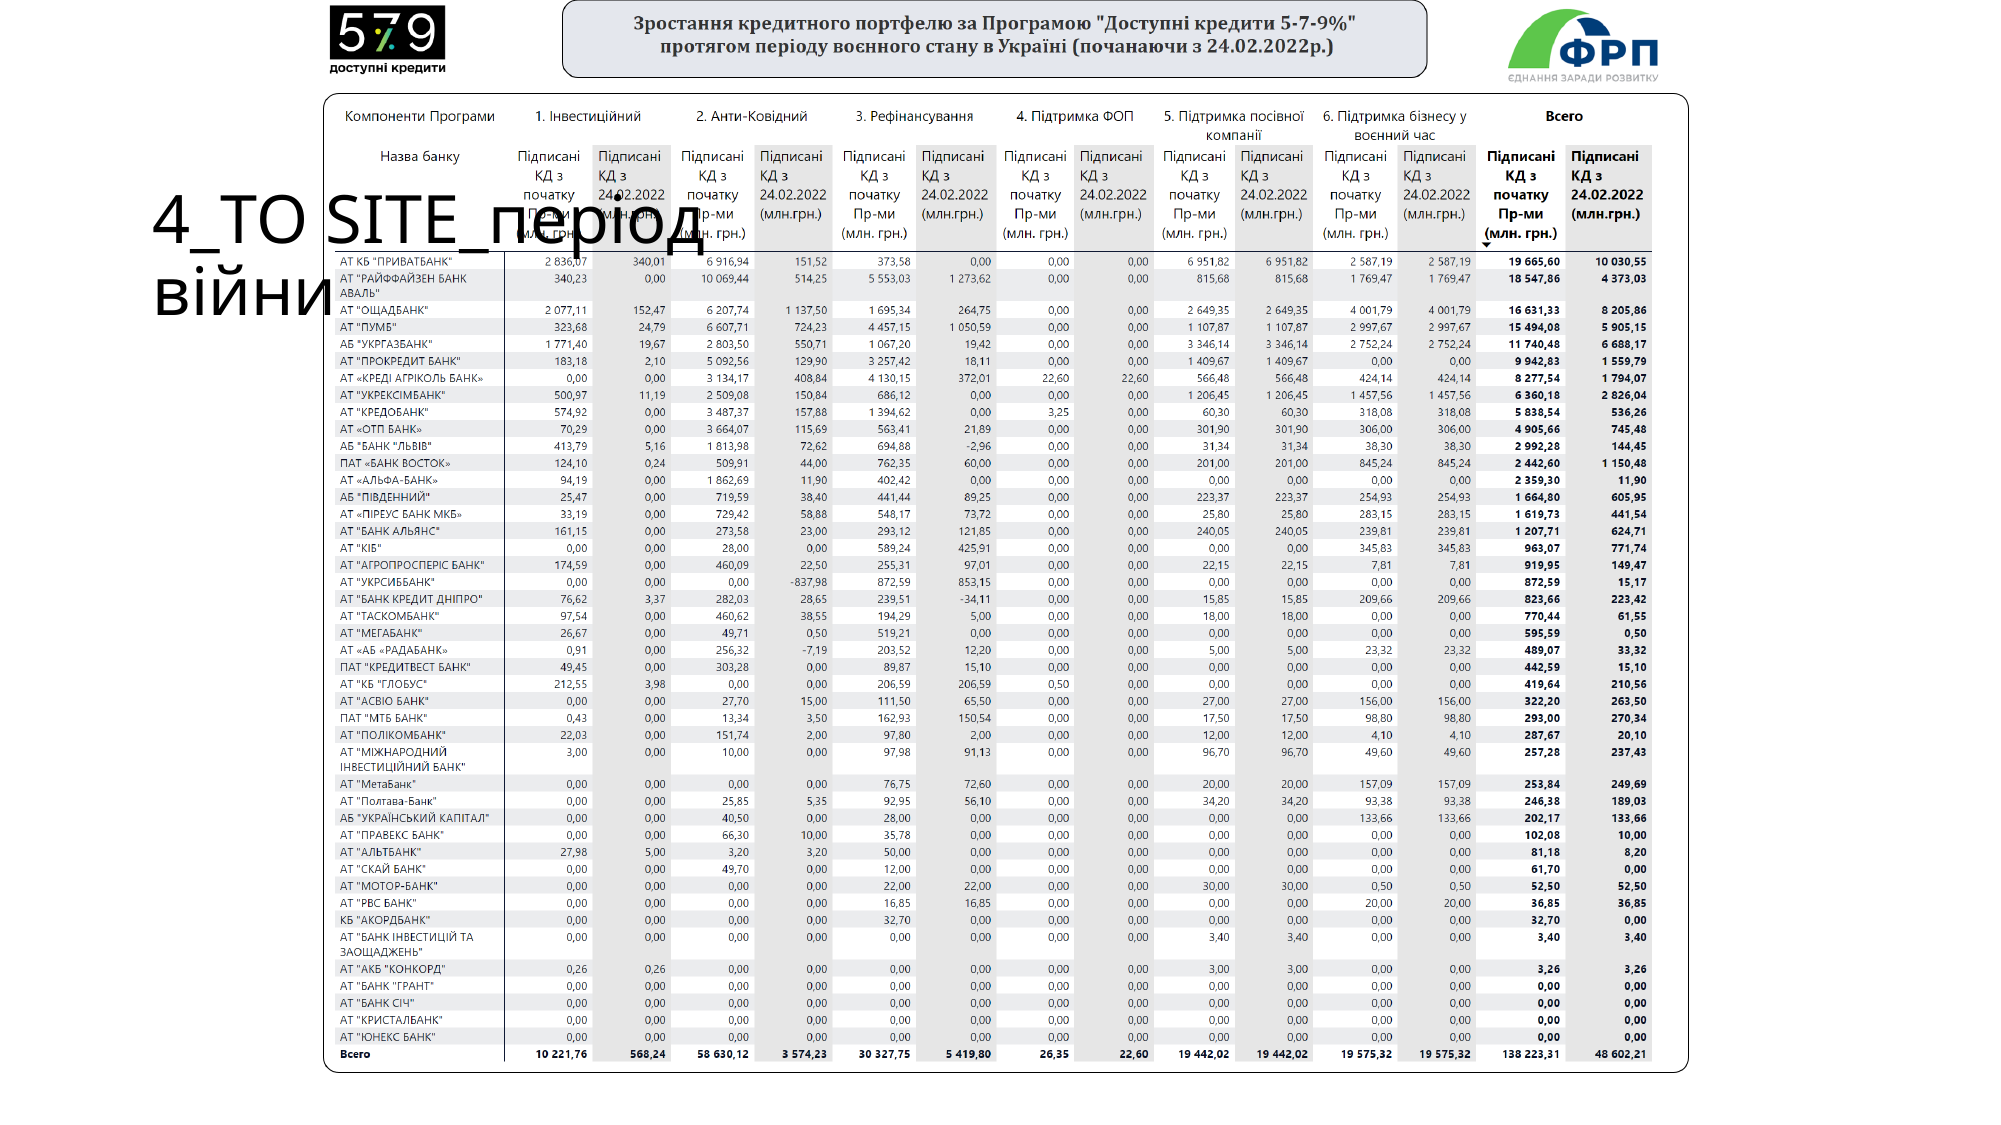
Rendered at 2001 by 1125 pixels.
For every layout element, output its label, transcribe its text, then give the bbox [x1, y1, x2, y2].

picture [309, 0, 1690, 1125]
title 4_TO SITE_період війни [137, 75, 309, 338]
